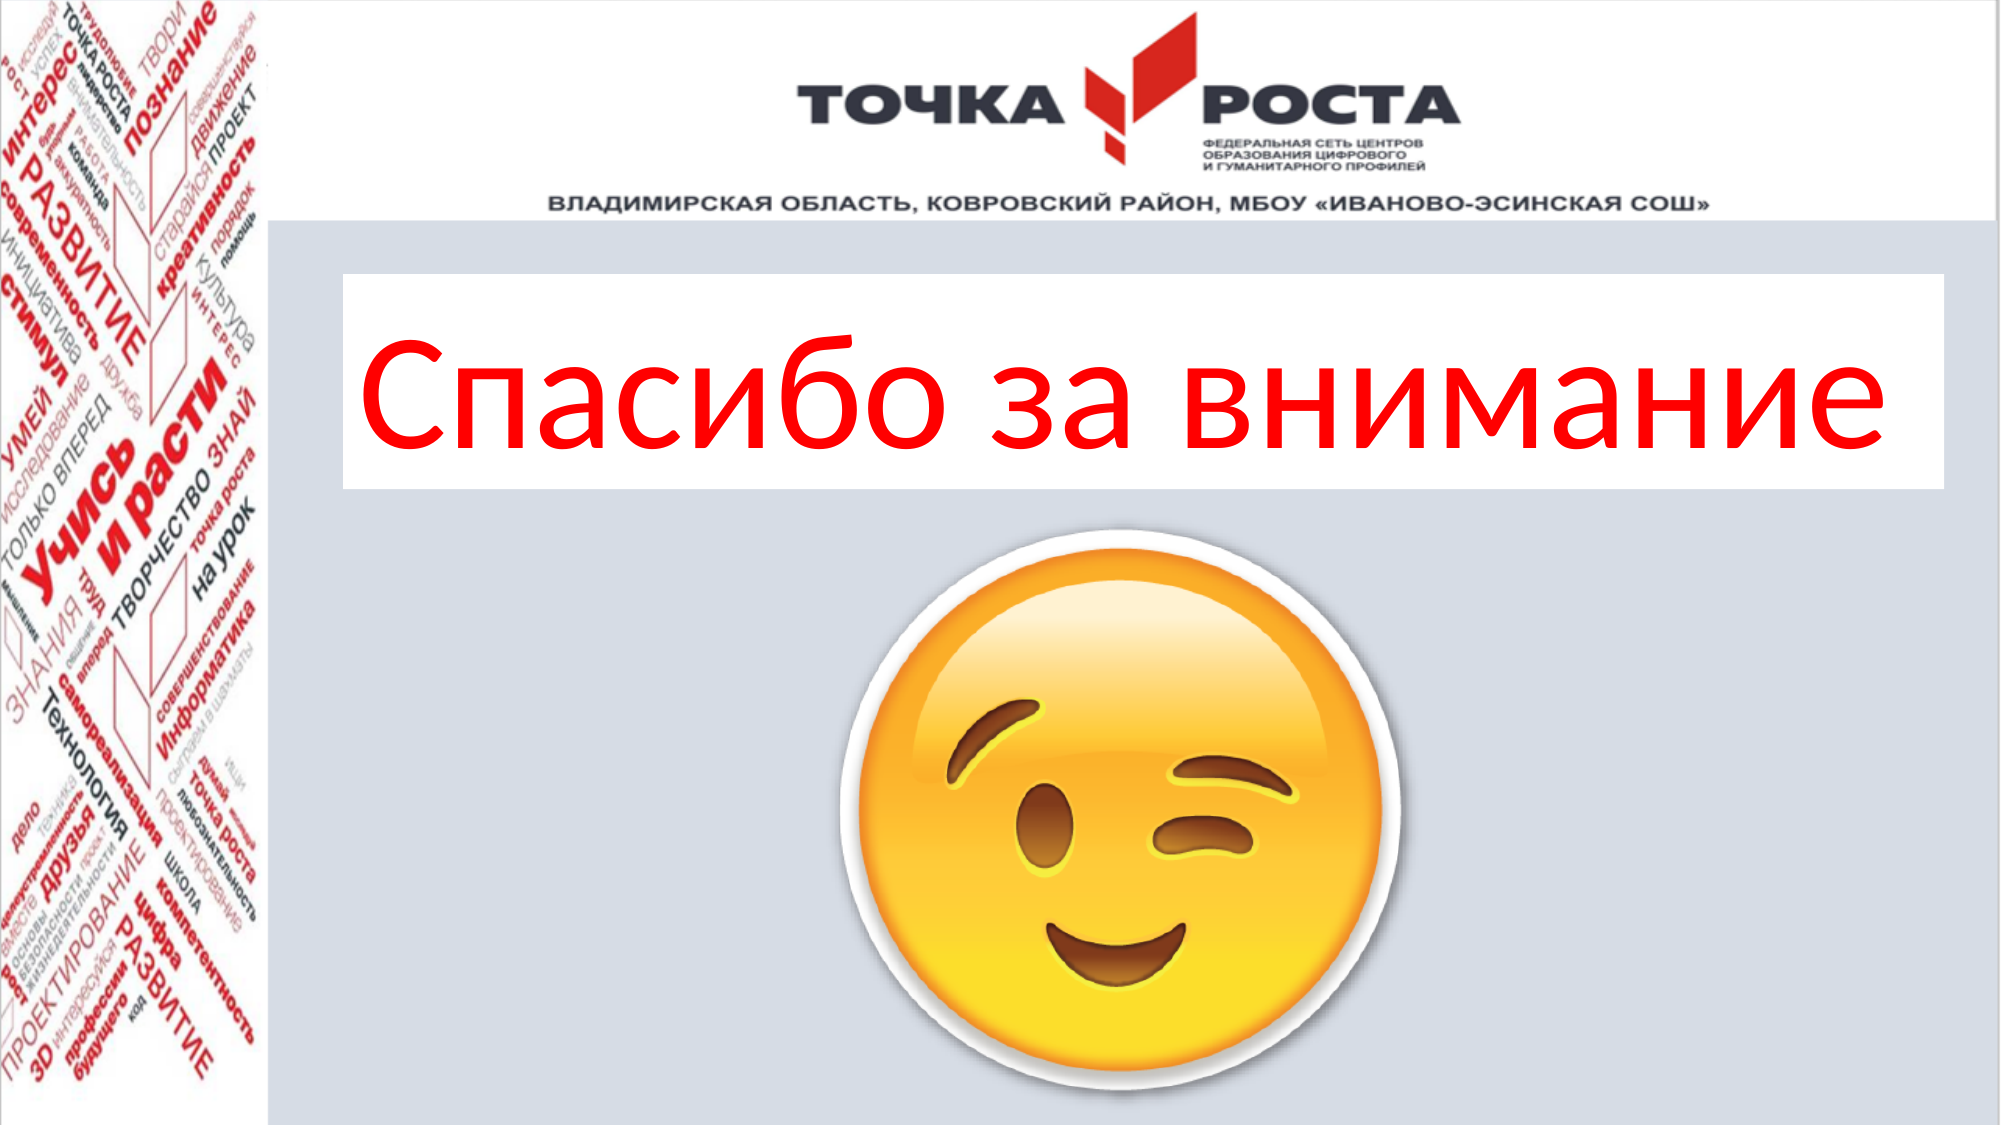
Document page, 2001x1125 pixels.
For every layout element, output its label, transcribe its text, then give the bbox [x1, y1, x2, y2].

picture [0, 0, 2001, 1125]
text_box Спасибо за внимание [343, 274, 1945, 490]
